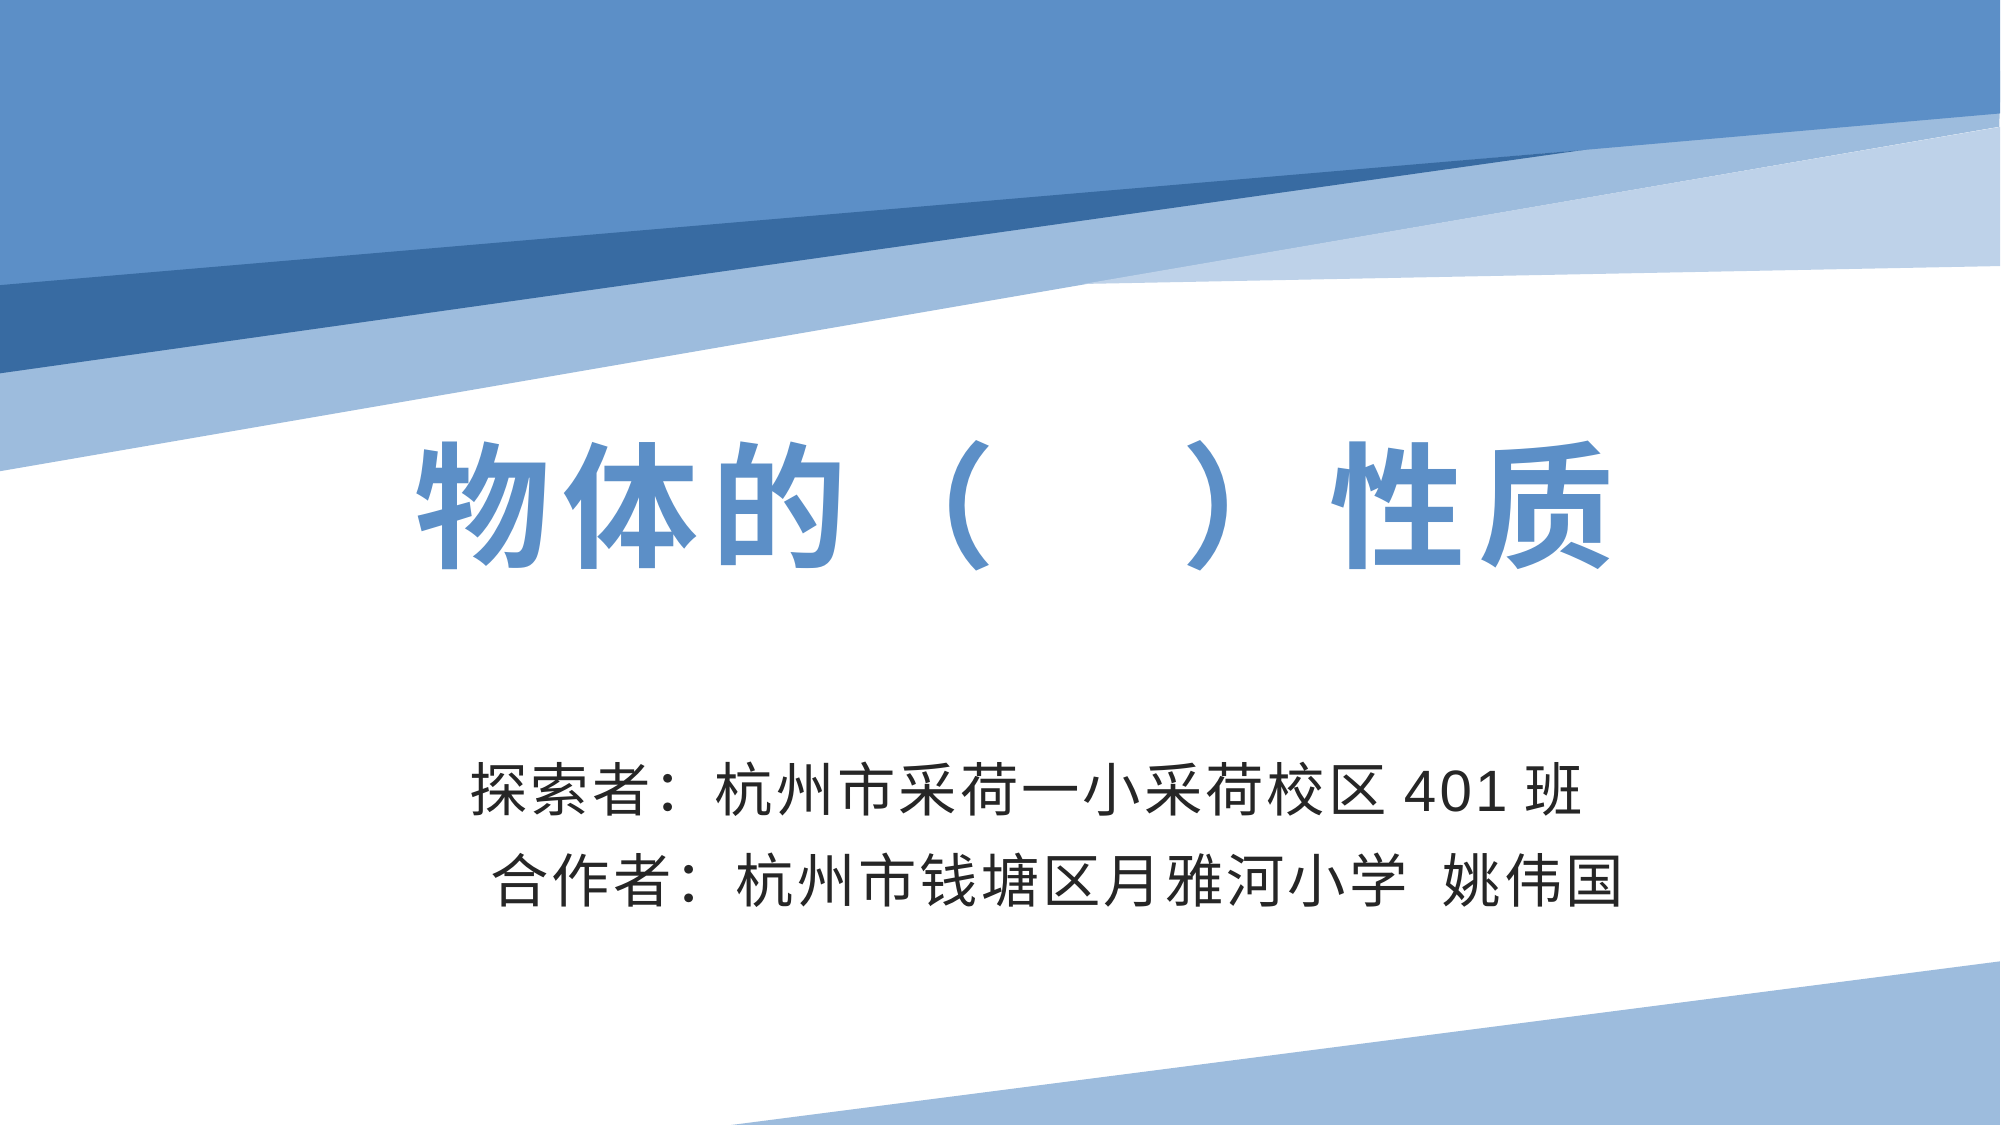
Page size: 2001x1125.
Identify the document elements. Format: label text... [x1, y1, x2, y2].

list 探索者：杭州市采荷一小采荷校区401班 合作者：杭州市钱塘区月雅河小学 姚伟国 [362, 704, 1691, 963]
title 物体的（ ）性质 [397, 408, 1632, 593]
